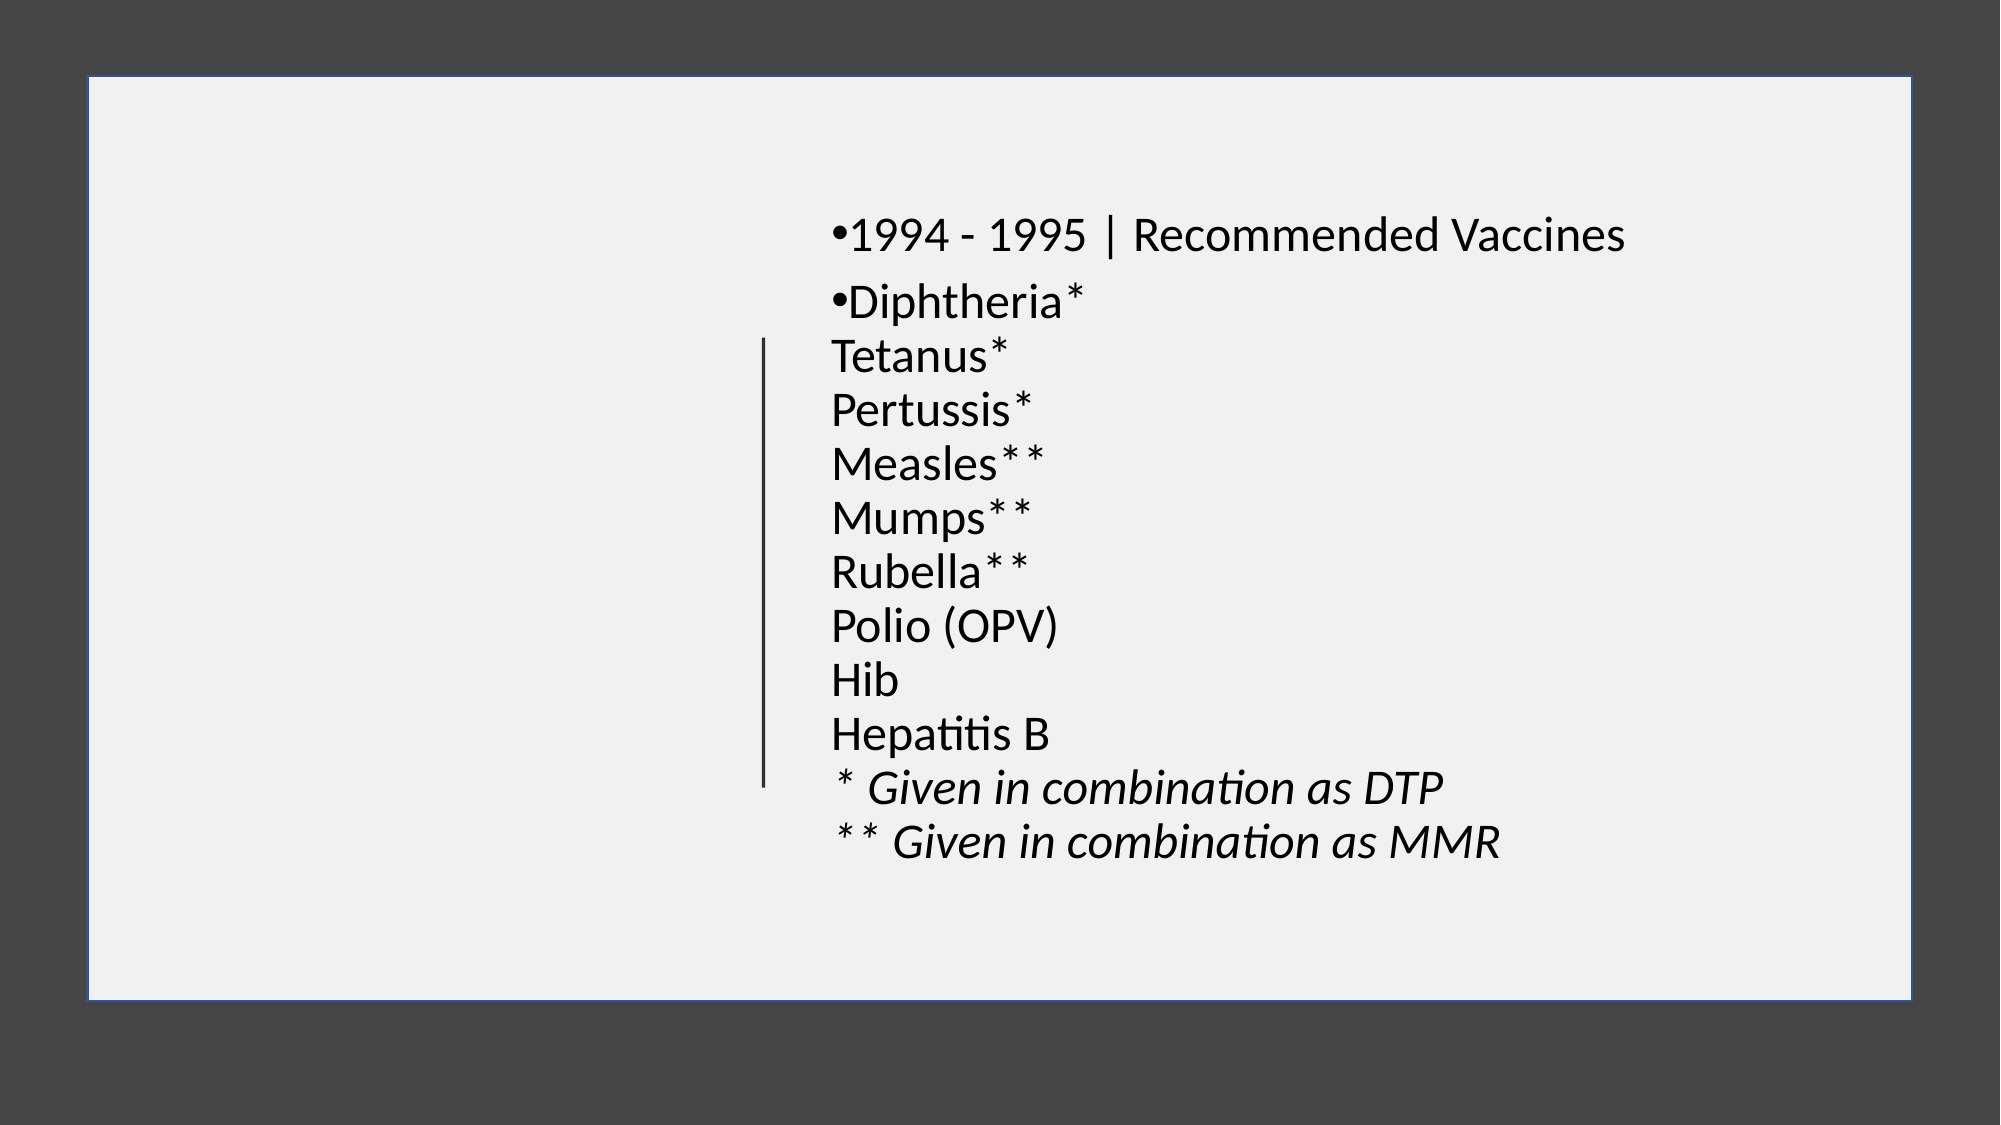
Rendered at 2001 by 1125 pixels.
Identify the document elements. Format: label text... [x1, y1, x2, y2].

text_box 1994 - 1995 | Recommended Vaccines Diphtheria* Tetanus* Pertussis* Measles** Mumps** Rubella** Polio (OPV) Hib Hepatitis B * Given in combination as DTP ** Given in combination as MMR [816, 146, 1863, 932]
text_box [86, 75, 1913, 1002]
text_box [0, 0, 2000, 1125]
